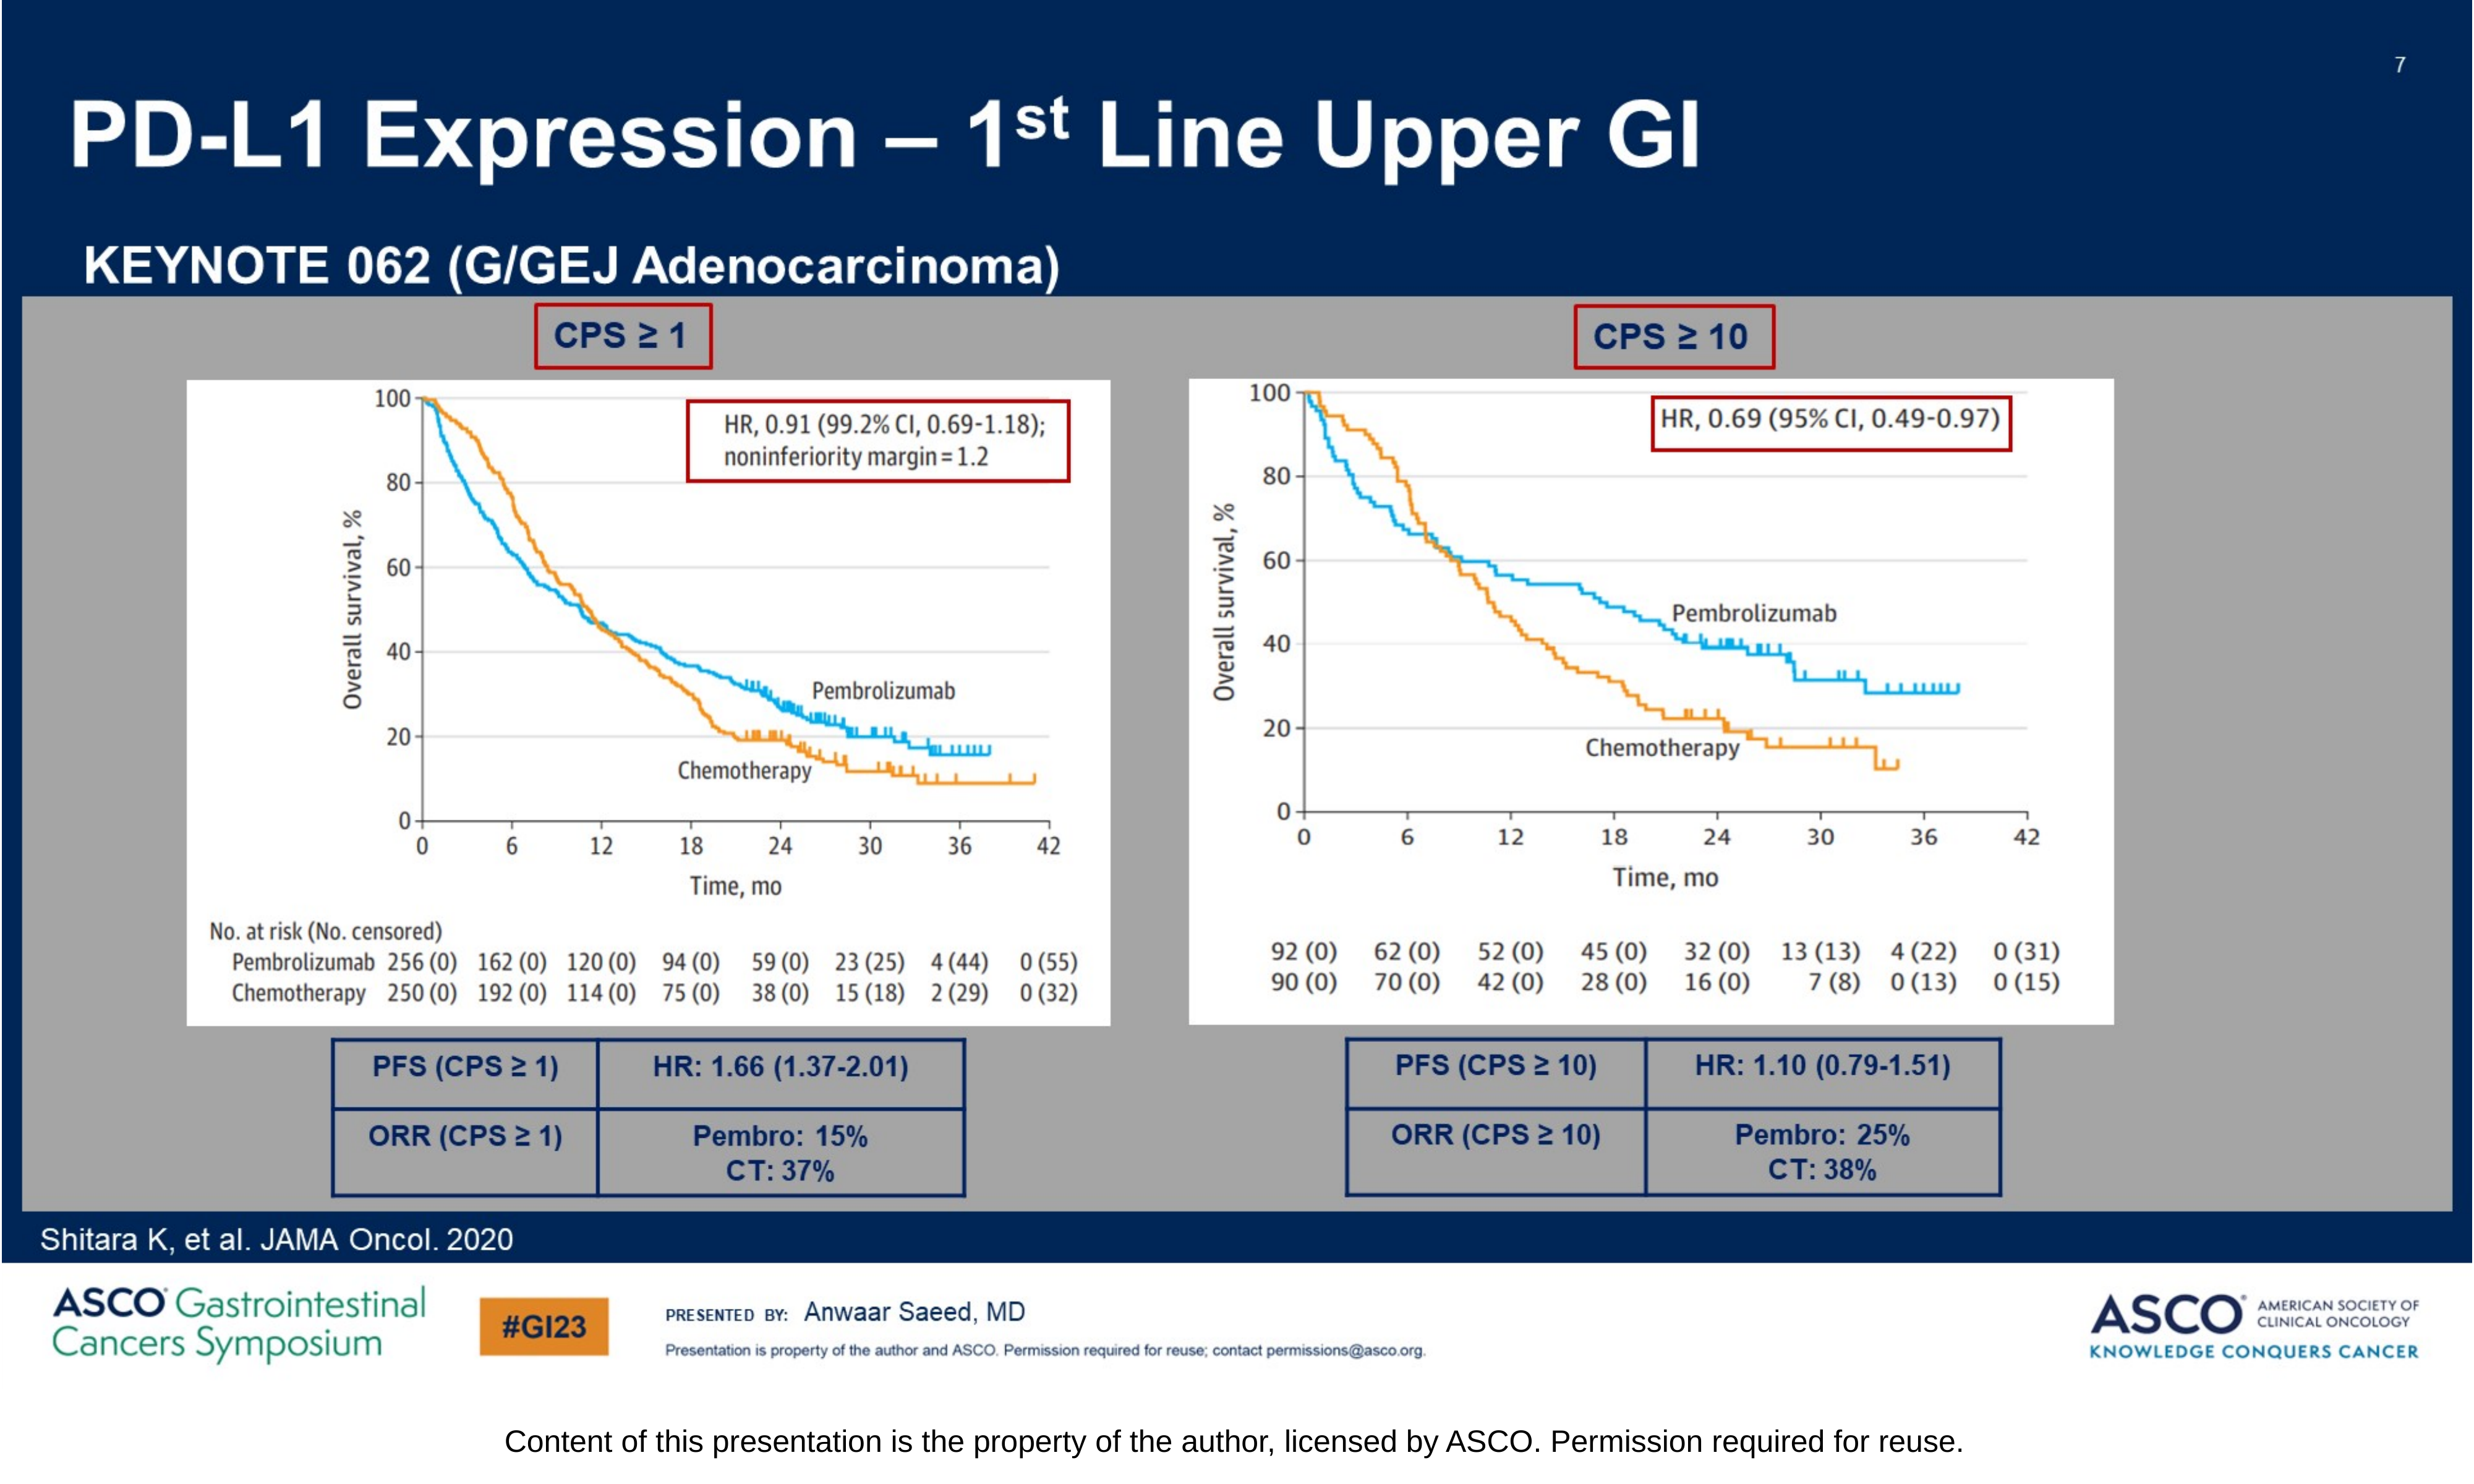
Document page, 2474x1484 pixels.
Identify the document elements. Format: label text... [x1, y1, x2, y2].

picture [2, 0, 2472, 1389]
text_box Content of this presentation is the property of the author, licensed by ASCO. Permission required for reuse. [0, 1399, 2474, 1477]
